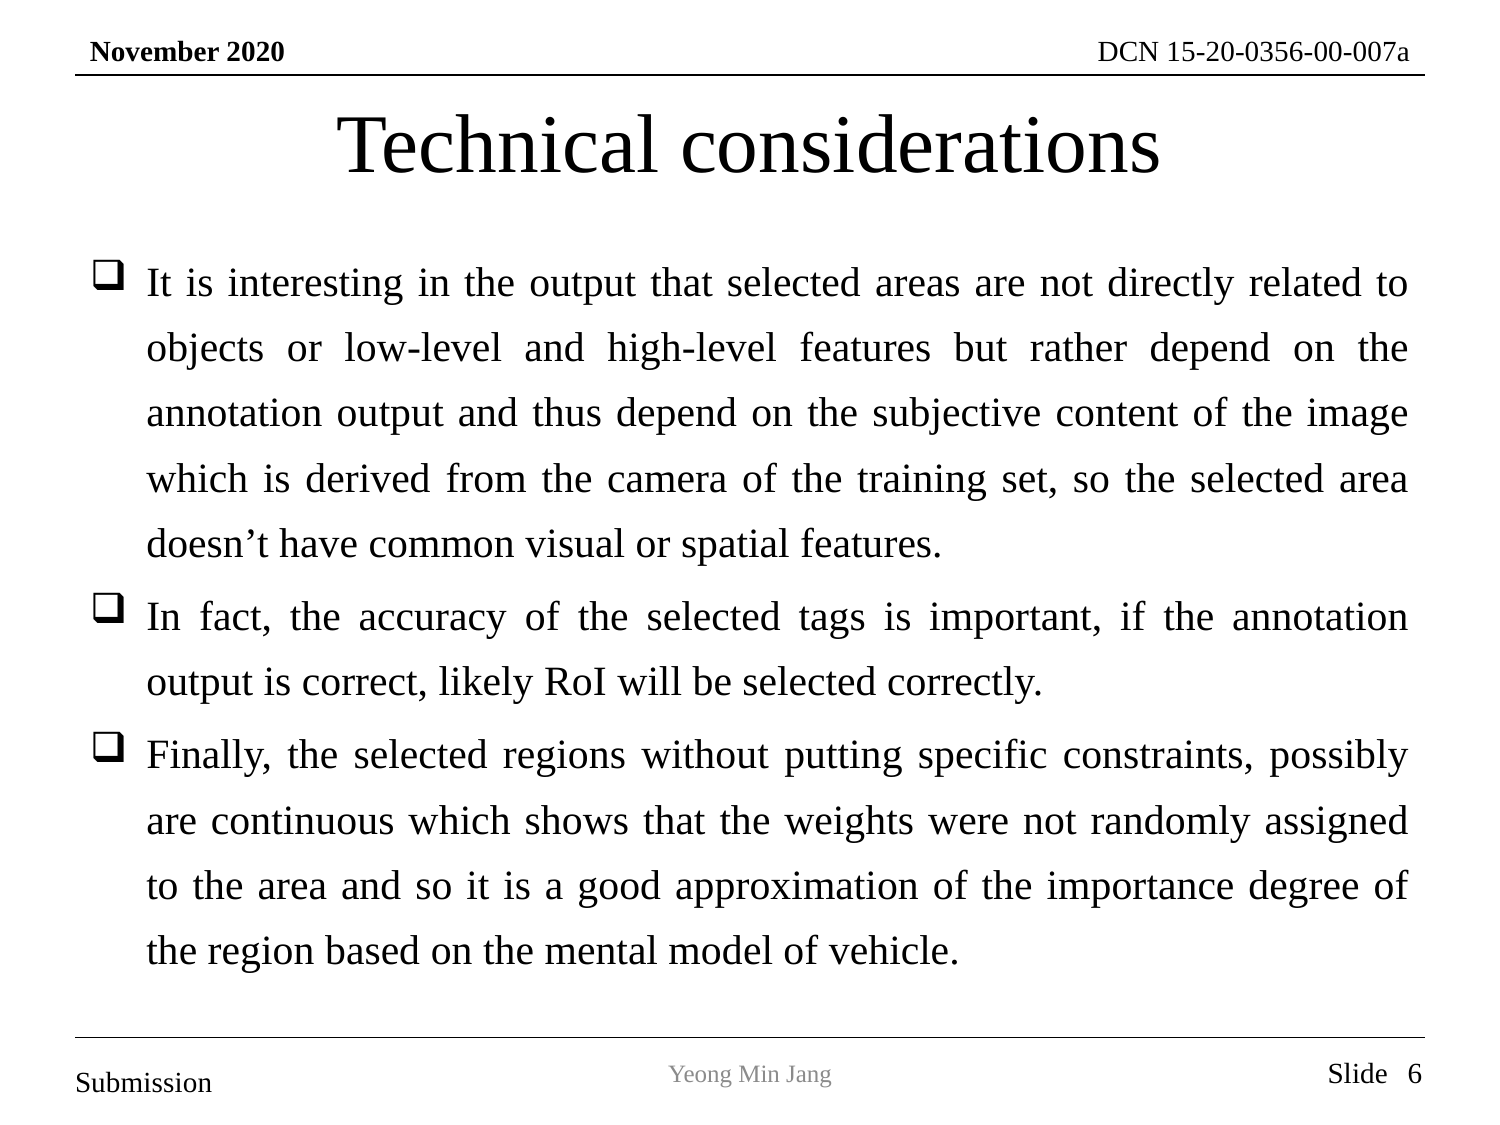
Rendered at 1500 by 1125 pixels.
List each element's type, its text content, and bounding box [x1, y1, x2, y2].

title Technical considerations [75, 45, 1425, 232]
list It is interesting in the output that selected areas are not directly related to objects or low-level and high-level features but rather depend on the annotation output and thus depend on the subjective content of the image which is derived from the camera of the training set, so the selected area doesn’t have common visual or spatial features. In fact, the accuracy of the selected tags is important, if the annotation output is correct, likely RoI will be selected correctly. Finally, the selected regions without putting specific constraints, possibly are continuous which shows that the weights were not randomly assigned to the area and so it is a good approximation of the importance degree of the region based on the mental model of vehicle. [75, 232, 1425, 1005]
